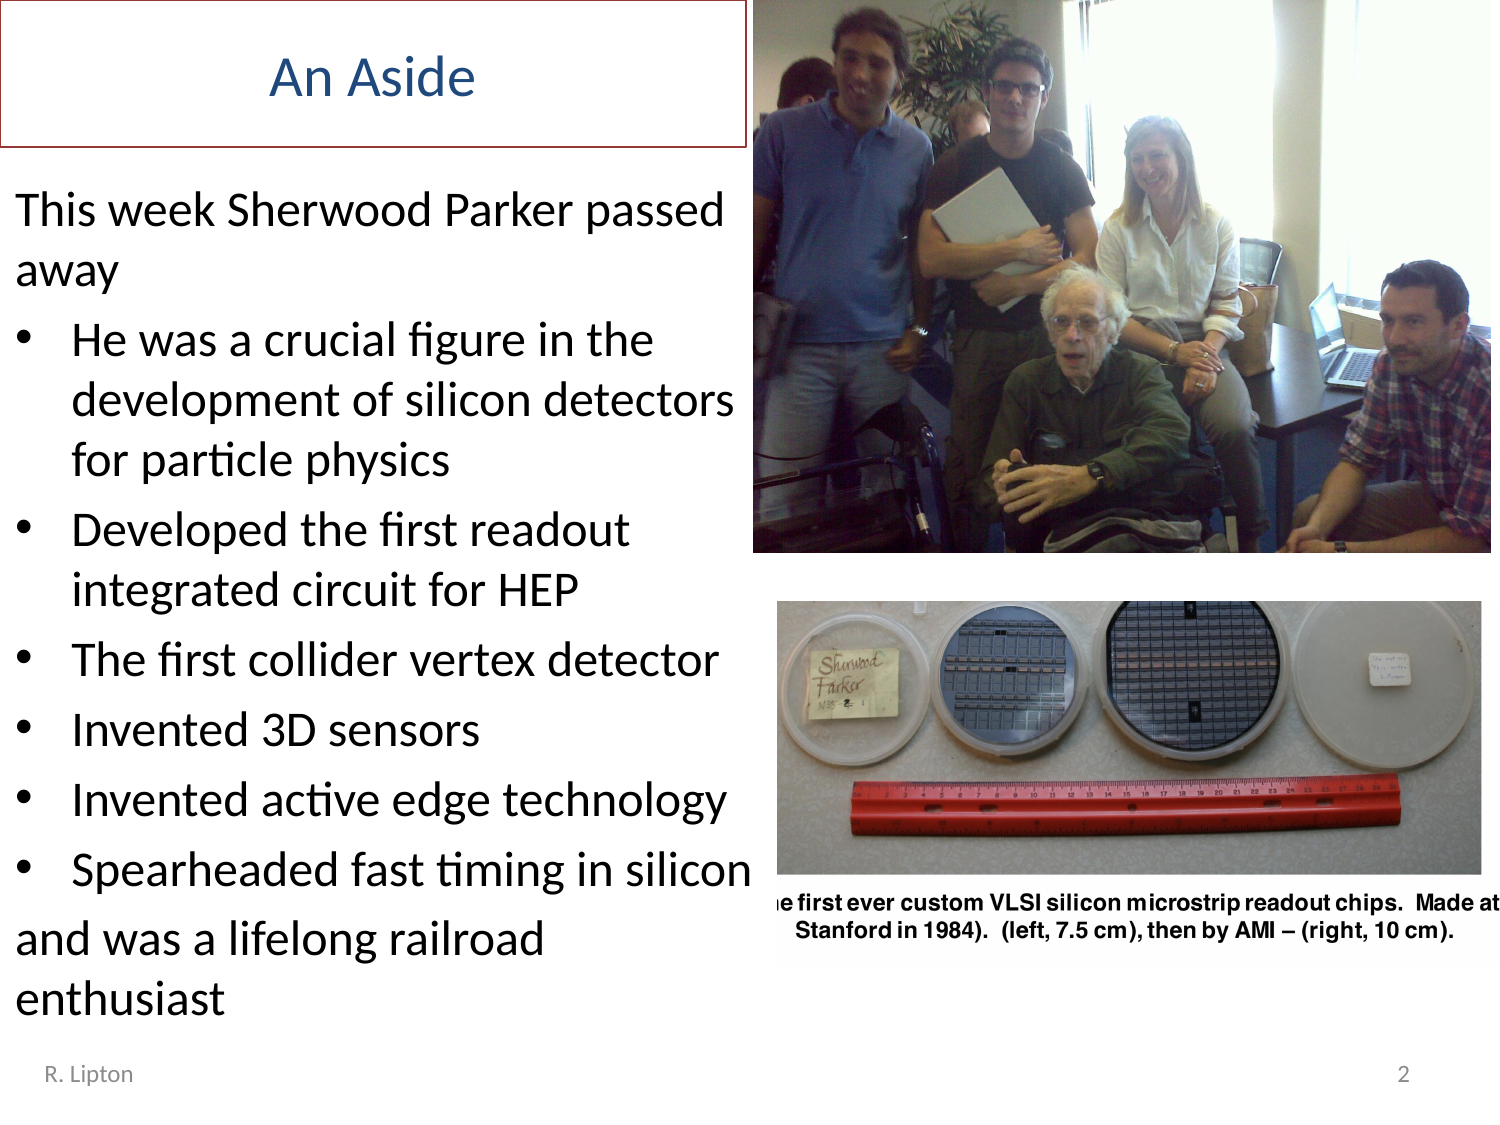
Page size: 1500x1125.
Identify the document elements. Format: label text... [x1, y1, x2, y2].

slide_number R. Lipton [29, 1042, 380, 1103]
picture [752, 0, 1491, 554]
list This week Sherwood Parker passed away He was a crucial figure in the development of silicon detectors for particle physics Developed the first readout integrated circuit for HEP The first collider vertex detector Invented 3D sensors Invented active edge technology Spearheaded fast timing in silicon and was a lifelong railroad enthusiast [0, 168, 778, 1043]
title An Aside [0, 0, 747, 148]
picture [777, 601, 1500, 967]
slide_number 2 [1074, 1042, 1425, 1103]
